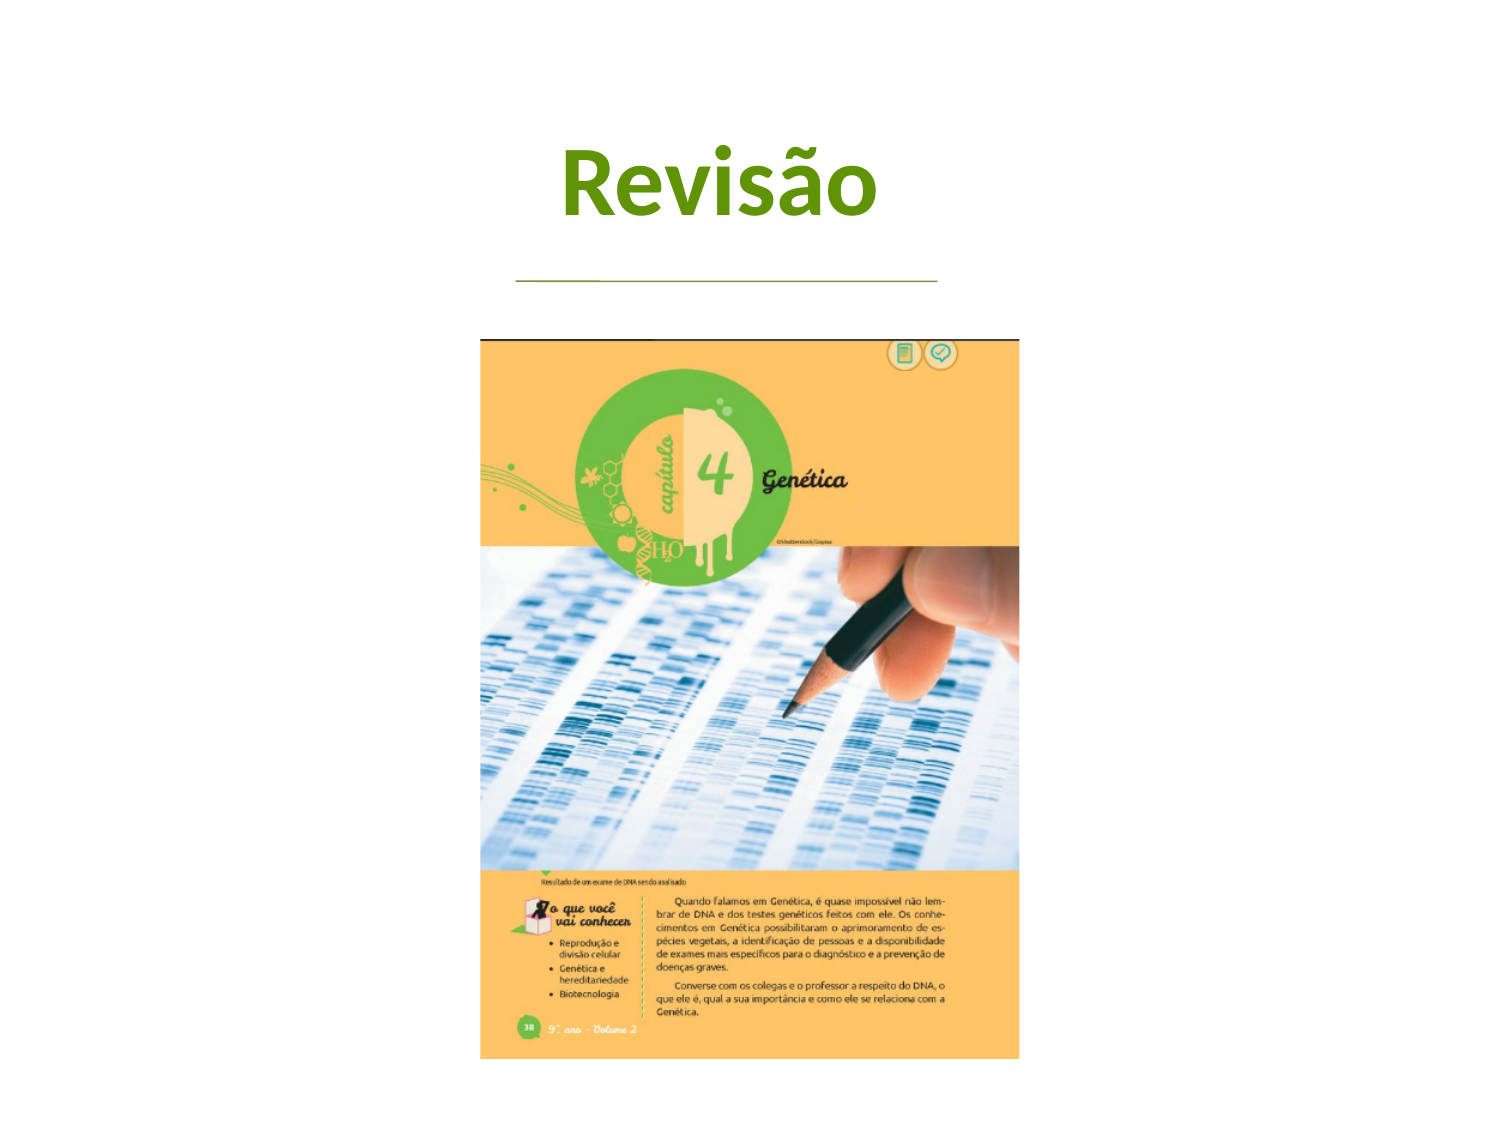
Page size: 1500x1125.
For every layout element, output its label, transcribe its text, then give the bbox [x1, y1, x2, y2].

picture [480, 339, 1020, 1059]
text_box Revisão [92, 70, 1348, 312]
